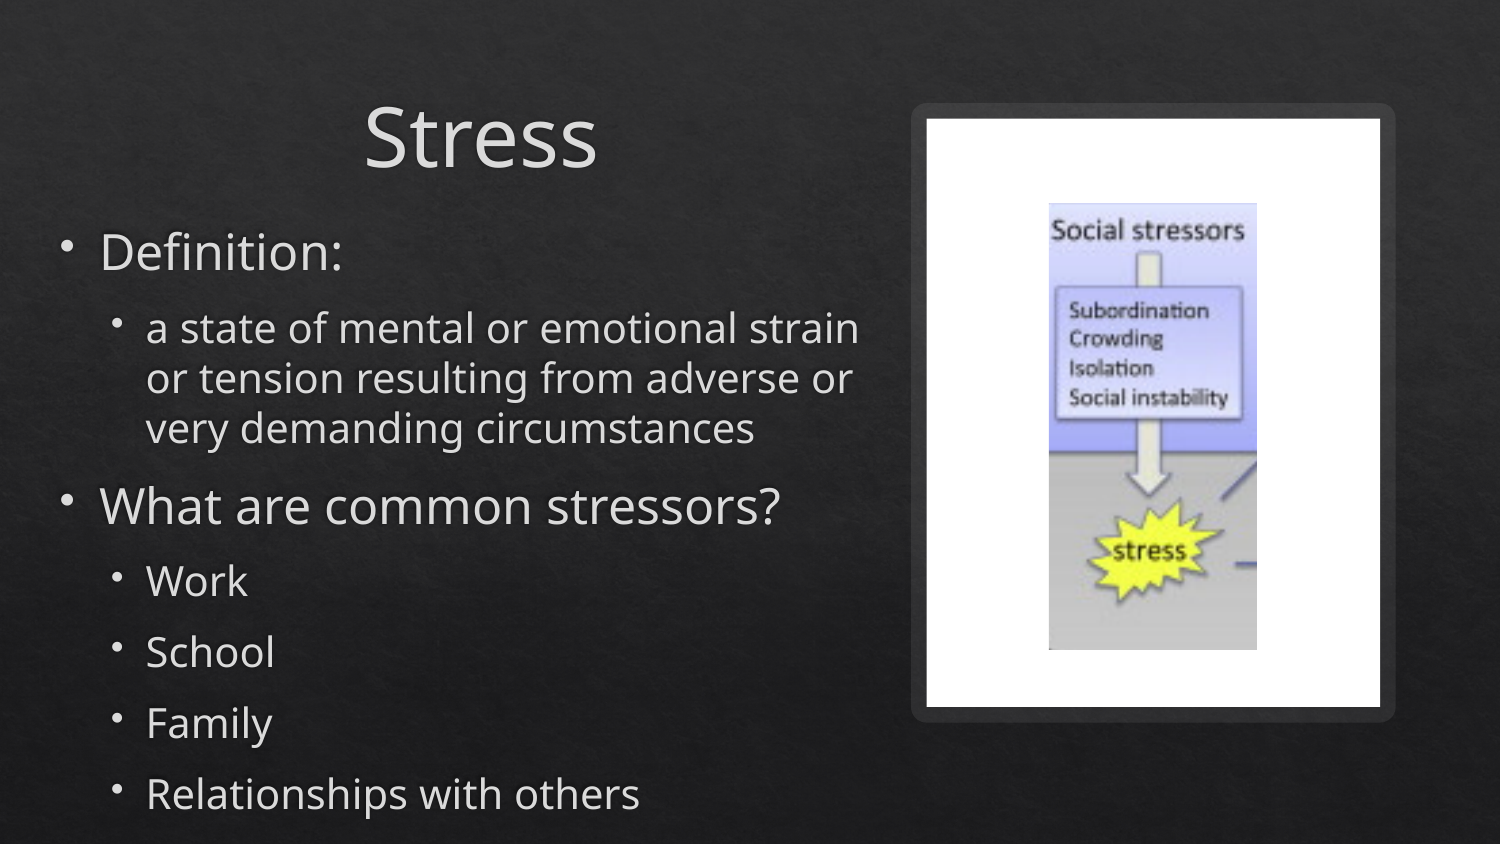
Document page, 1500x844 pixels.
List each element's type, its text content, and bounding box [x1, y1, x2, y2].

text_box [925, 117, 1381, 708]
text_box [0, 0, 1500, 844]
picture [1048, 202, 1258, 650]
list Definition: a state of mental or emotional strain or tension resulting from adverse or very demanding circumstances What are common stressors? Work School Family Relationships with others [41, 213, 892, 844]
title Stress [112, 75, 851, 195]
